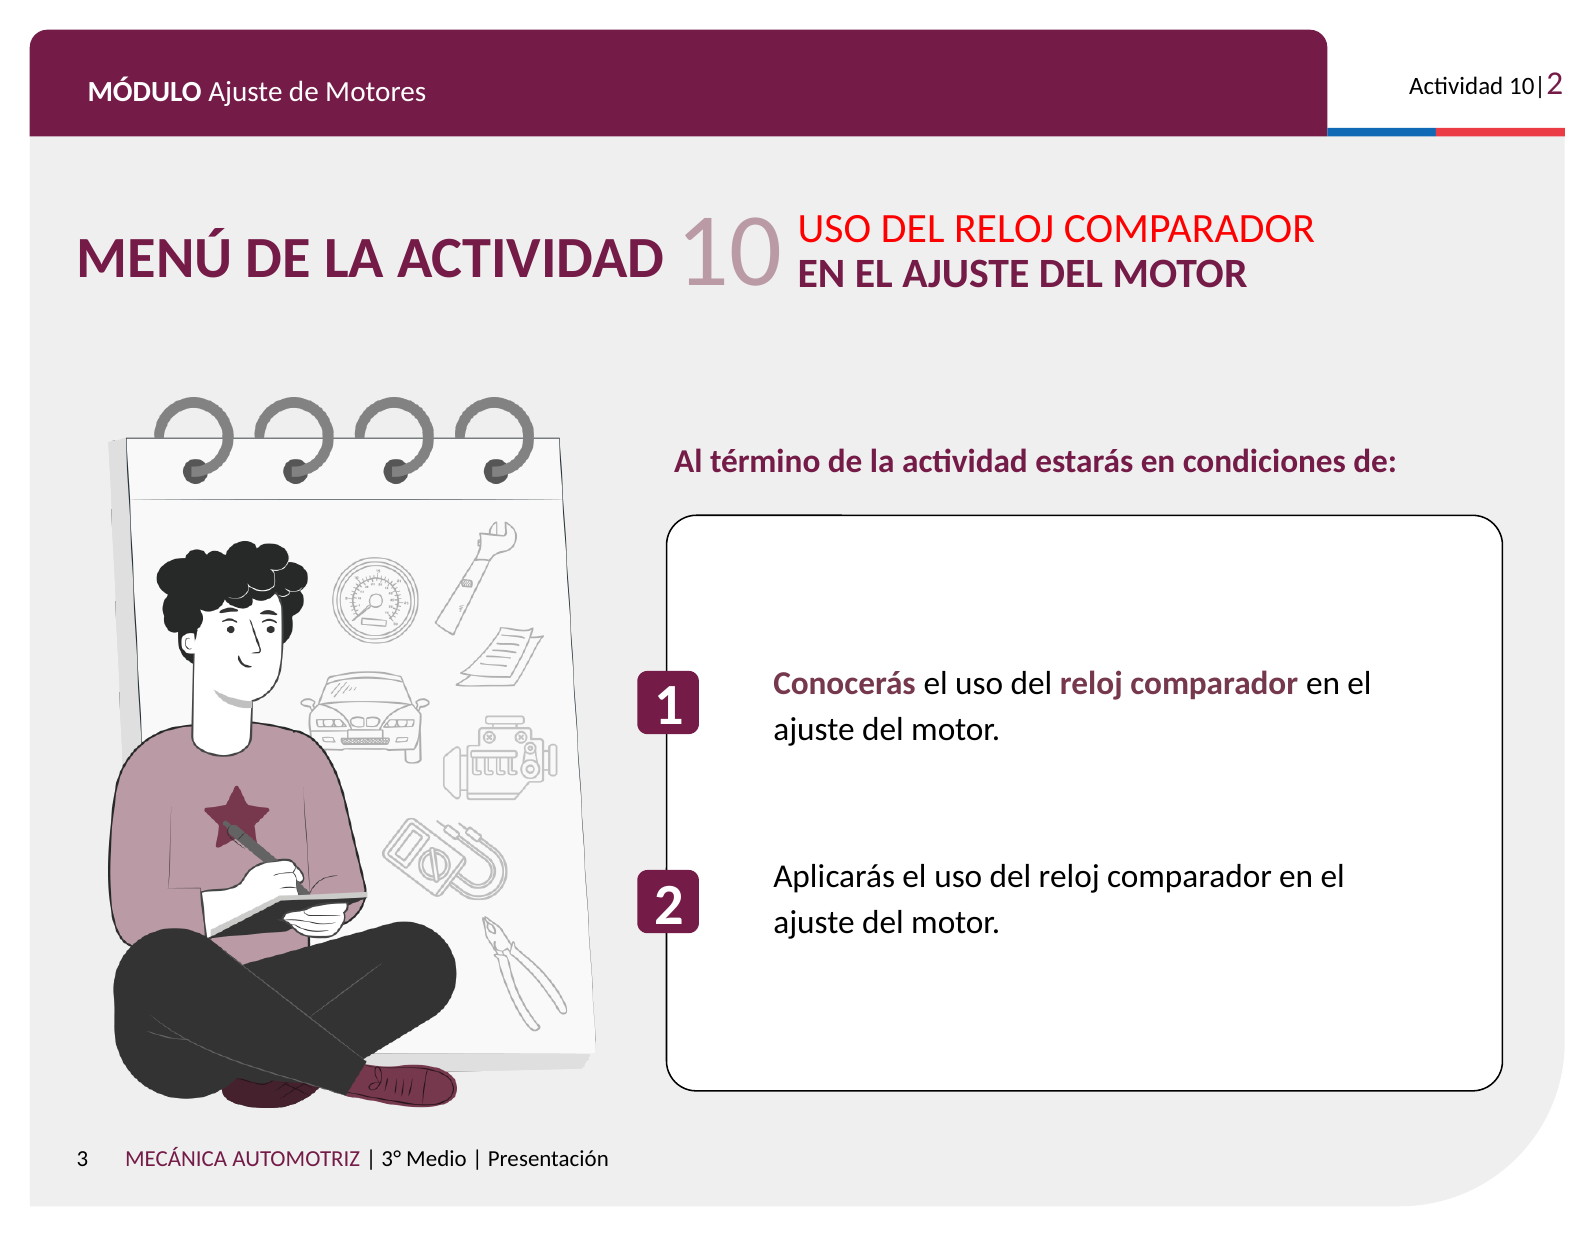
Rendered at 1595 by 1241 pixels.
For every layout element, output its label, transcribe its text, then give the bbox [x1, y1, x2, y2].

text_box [636, 668, 700, 735]
text_box 10 [658, 180, 798, 323]
text_box MENÚ DE LA ACTIVIDAD [61, 217, 697, 304]
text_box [666, 515, 1503, 1092]
text_box 3 MECÁNICA AUTOMOTRIZ | 3° Medio | Presentación [61, 1128, 1175, 1186]
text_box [636, 869, 700, 934]
picture [108, 396, 596, 1108]
text_box USO DEL RELOJ COMPARADOR EN EL AJUSTE DEL MOTOR [782, 191, 1441, 312]
text_box Al término de la actividad estarás en condiciones de: [666, 431, 1476, 487]
